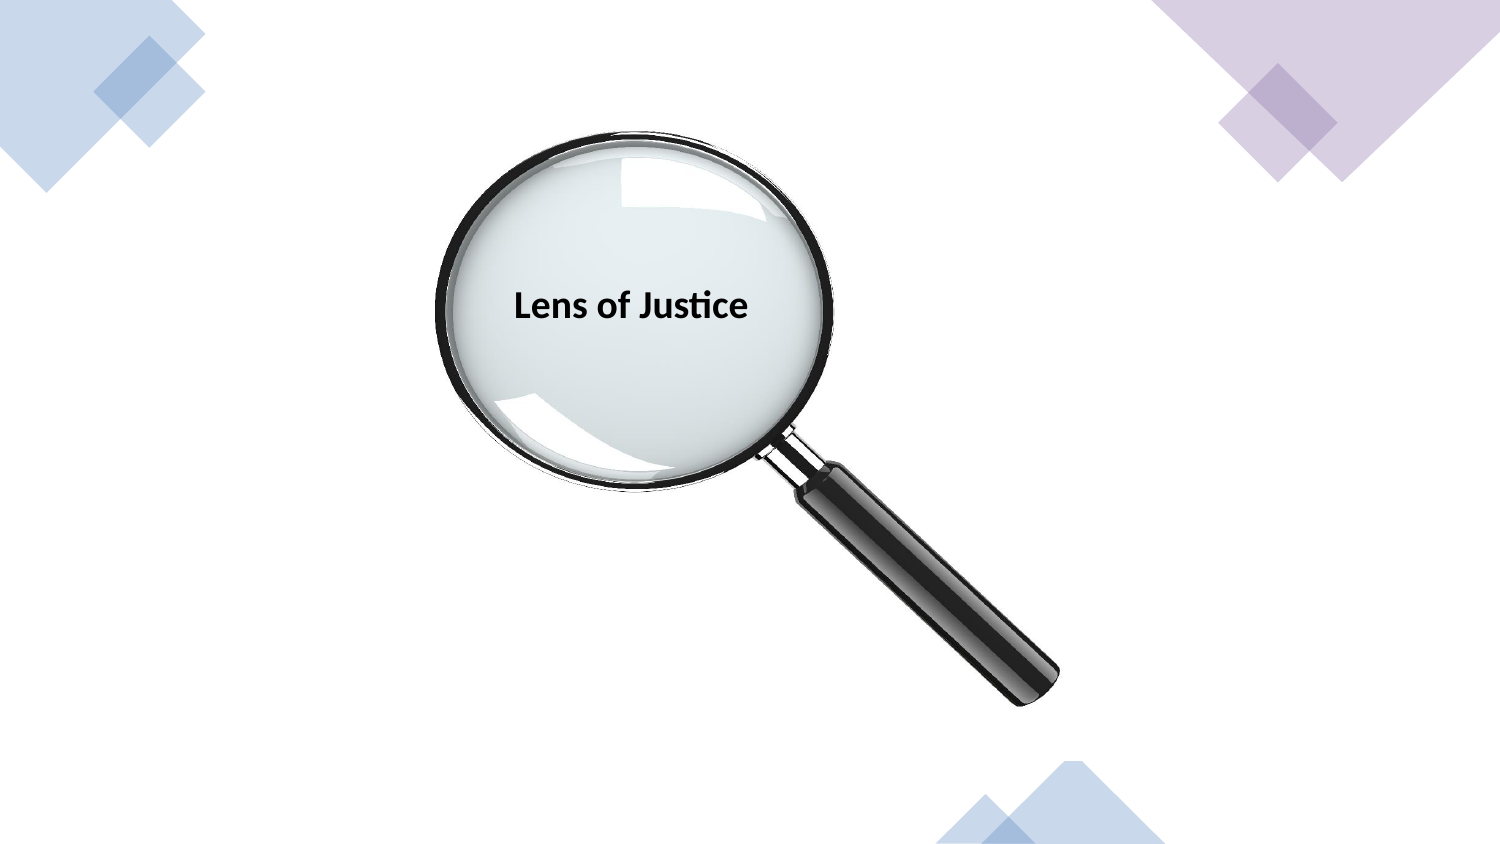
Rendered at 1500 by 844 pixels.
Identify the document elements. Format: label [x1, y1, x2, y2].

text_box [0, 0, 1500, 844]
text_box [1149, 0, 1500, 185]
text_box [91, 33, 208, 150]
text_box [933, 791, 1038, 844]
text_box [1009, 769, 1167, 844]
list [371, 74, 1129, 761]
text_box [1216, 93, 1309, 185]
text_box [0, 0, 208, 195]
